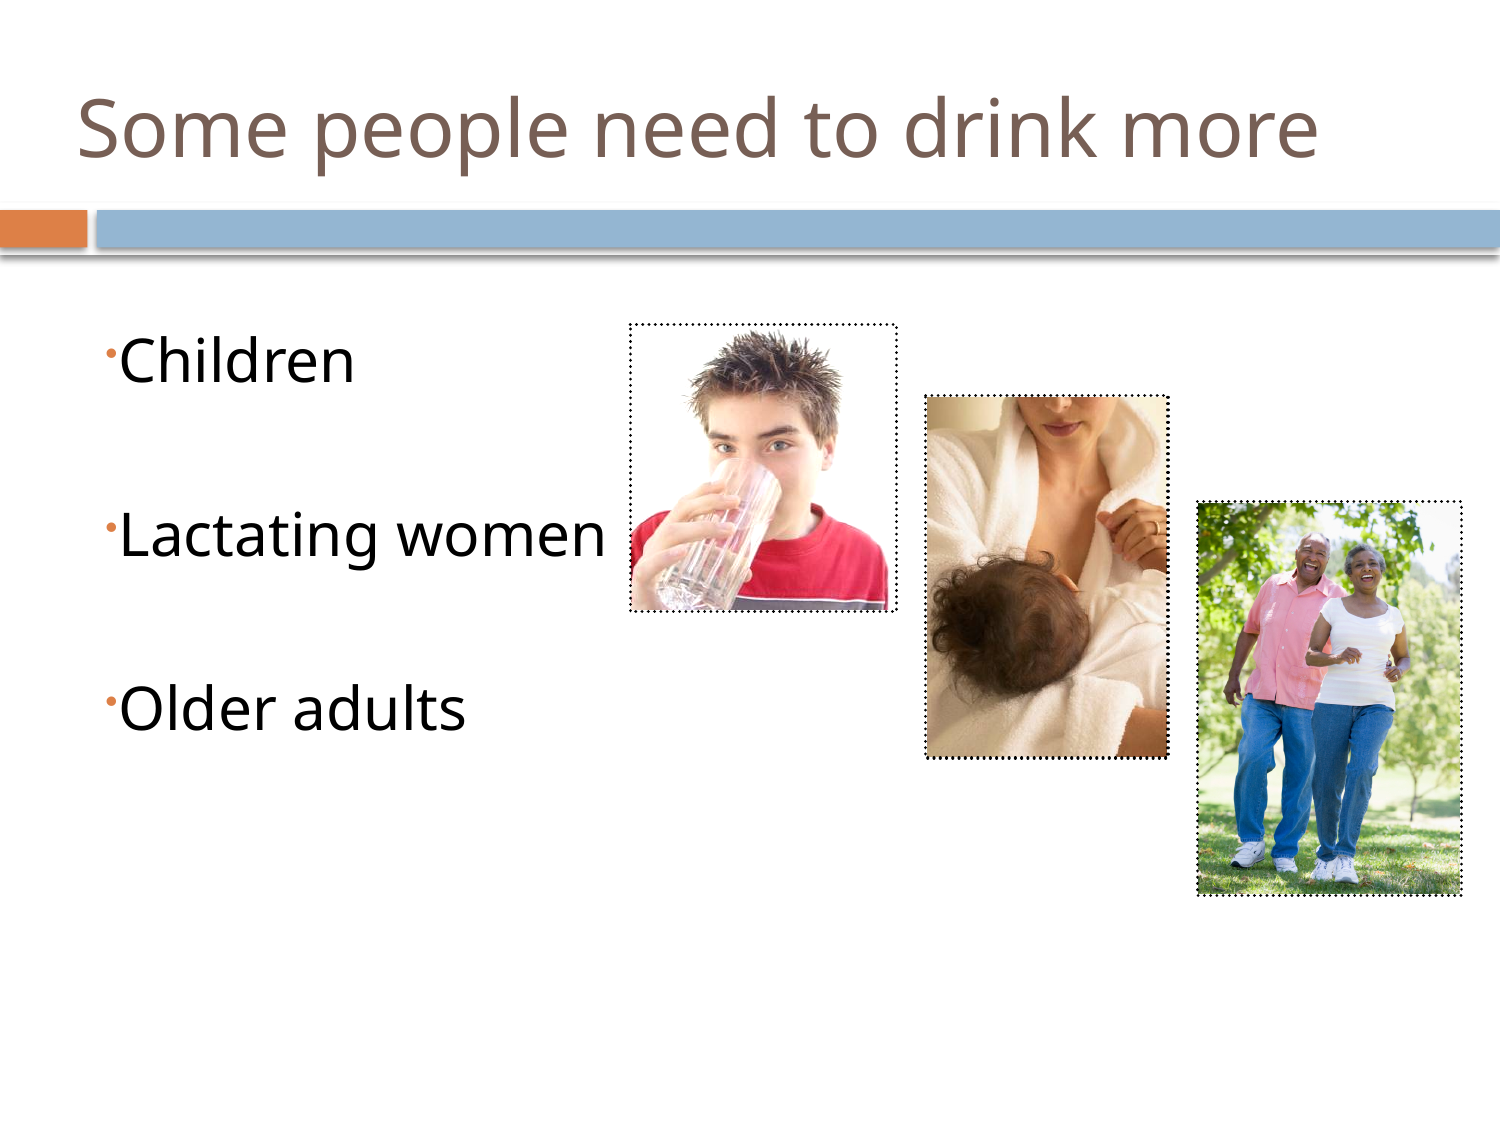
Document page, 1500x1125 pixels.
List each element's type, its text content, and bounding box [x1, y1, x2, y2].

picture [1198, 503, 1460, 894]
picture [926, 396, 1167, 757]
picture [631, 325, 896, 611]
title Some people need to drink more [61, 31, 1412, 220]
list Children Lactating women Older adults [76, 314, 1367, 1040]
